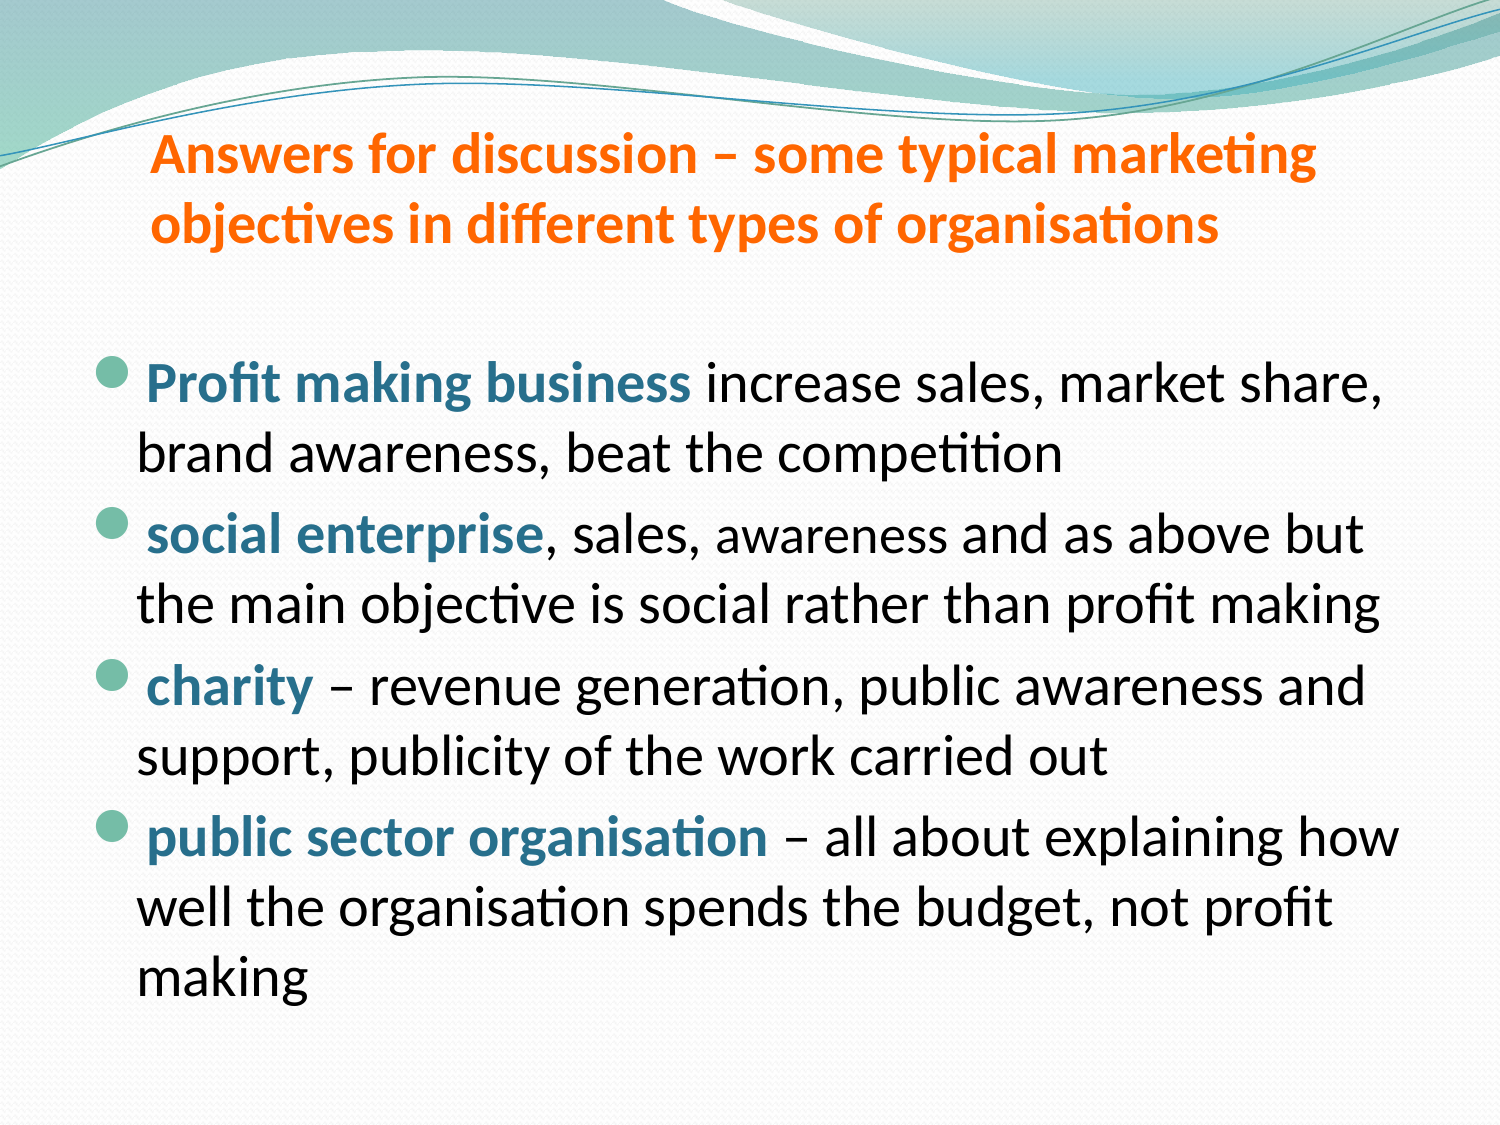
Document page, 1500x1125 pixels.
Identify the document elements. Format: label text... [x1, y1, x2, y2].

title Answers for discussion – some typical marketing objectives in different types of organisations [150, 127, 1329, 255]
list Profit making business increase sales, market share, brand awareness, beat the competition social enterprise, sales, awareness and as above but the main objective is social rather than profit making charity – revenue generation, public awareness and support, publicity of the work carried out public sector organisation – all about explaining how well the organisation spends the budget, not profit making [76, 255, 1427, 1035]
